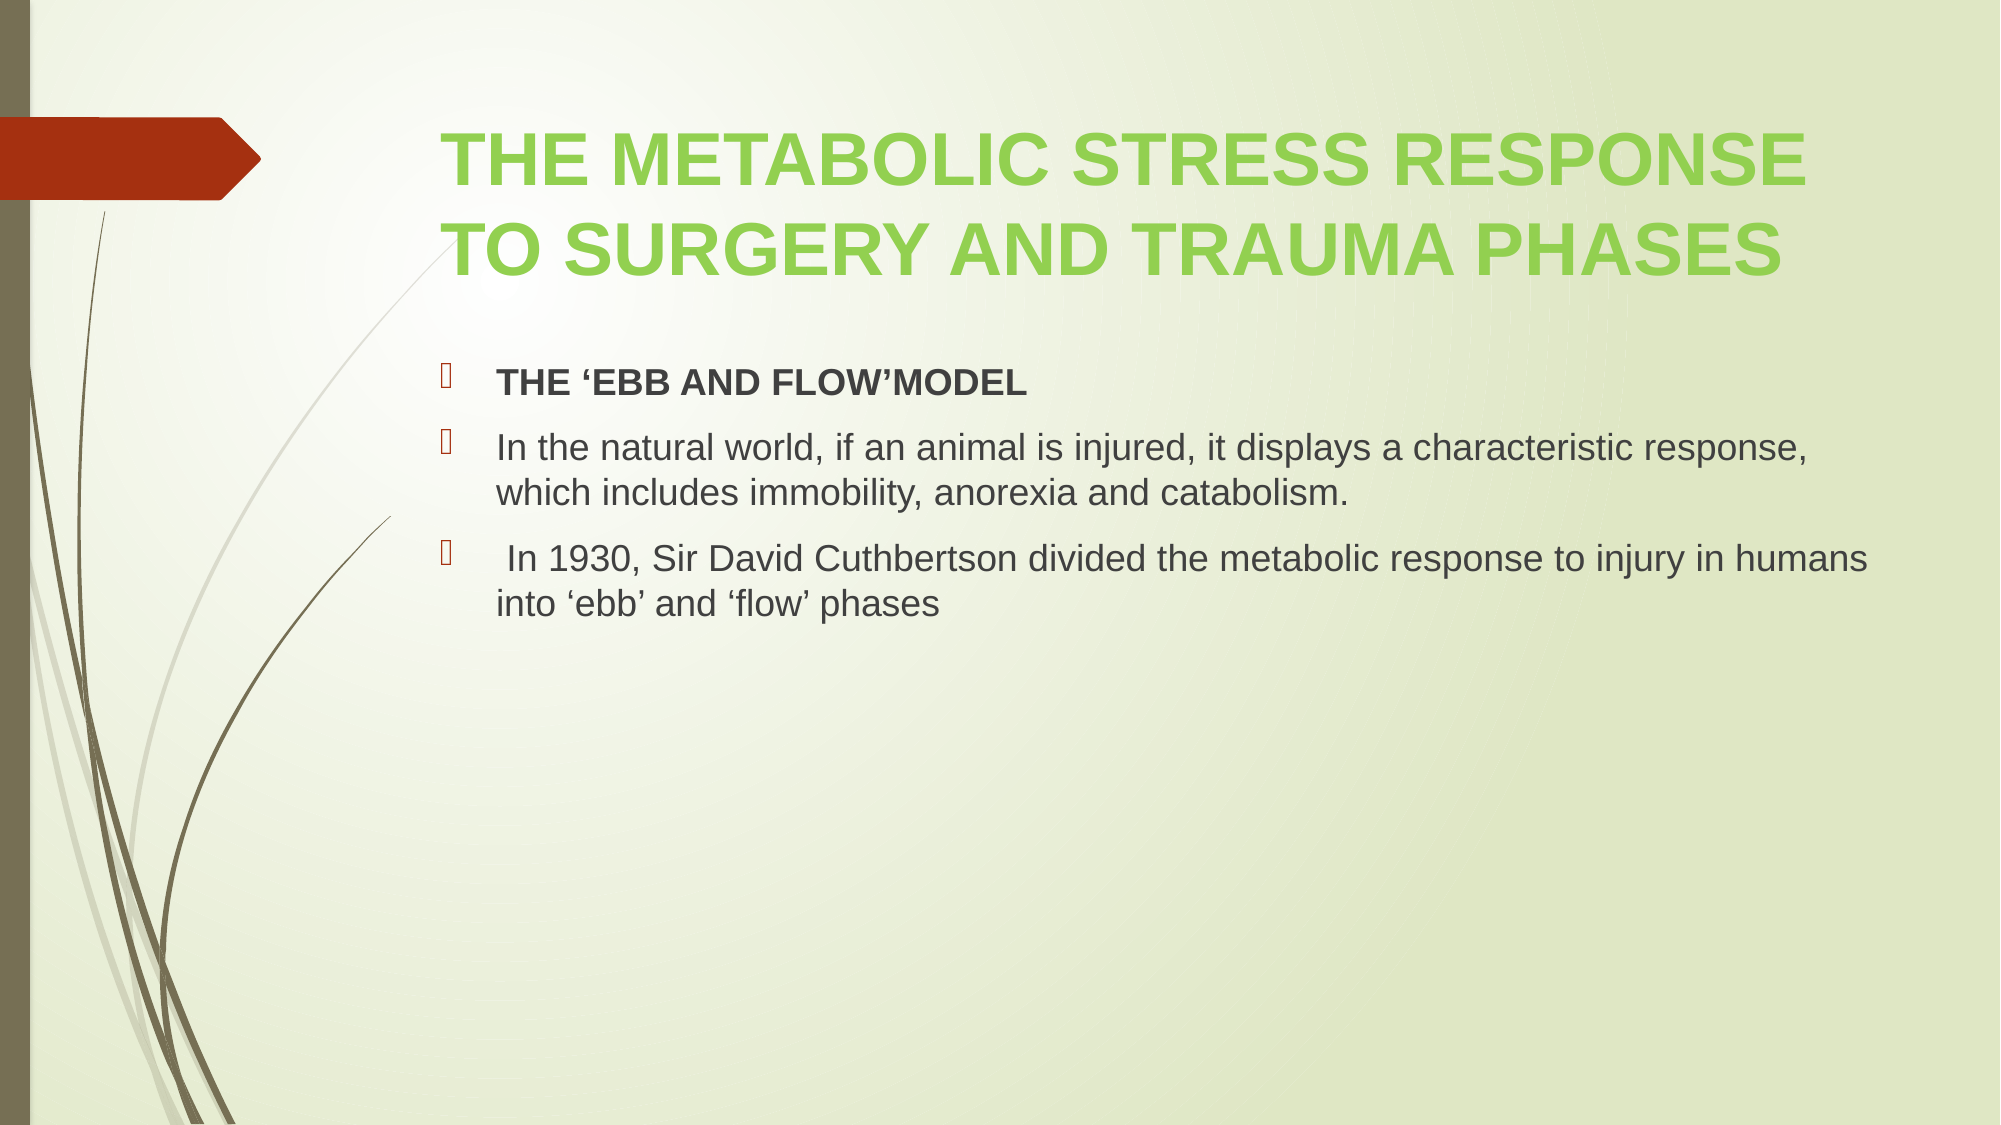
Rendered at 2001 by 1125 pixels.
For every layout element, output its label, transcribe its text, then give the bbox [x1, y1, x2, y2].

title THE METABOLIC STRESS RESPONSE TO SURGERY AND TRAUMA PHASES [425, 102, 1888, 313]
list THE ‘EBB AND FLOW’MODEL In the natural world, if an animal is injured, it displays a characteristic response, which includes immobility, anorexia and catabolism. In 1930, Sir David Cuthbertson divided the metabolic response to injury in humans into ‘ebb’ and ‘flow’ phases [424, 350, 1888, 970]
